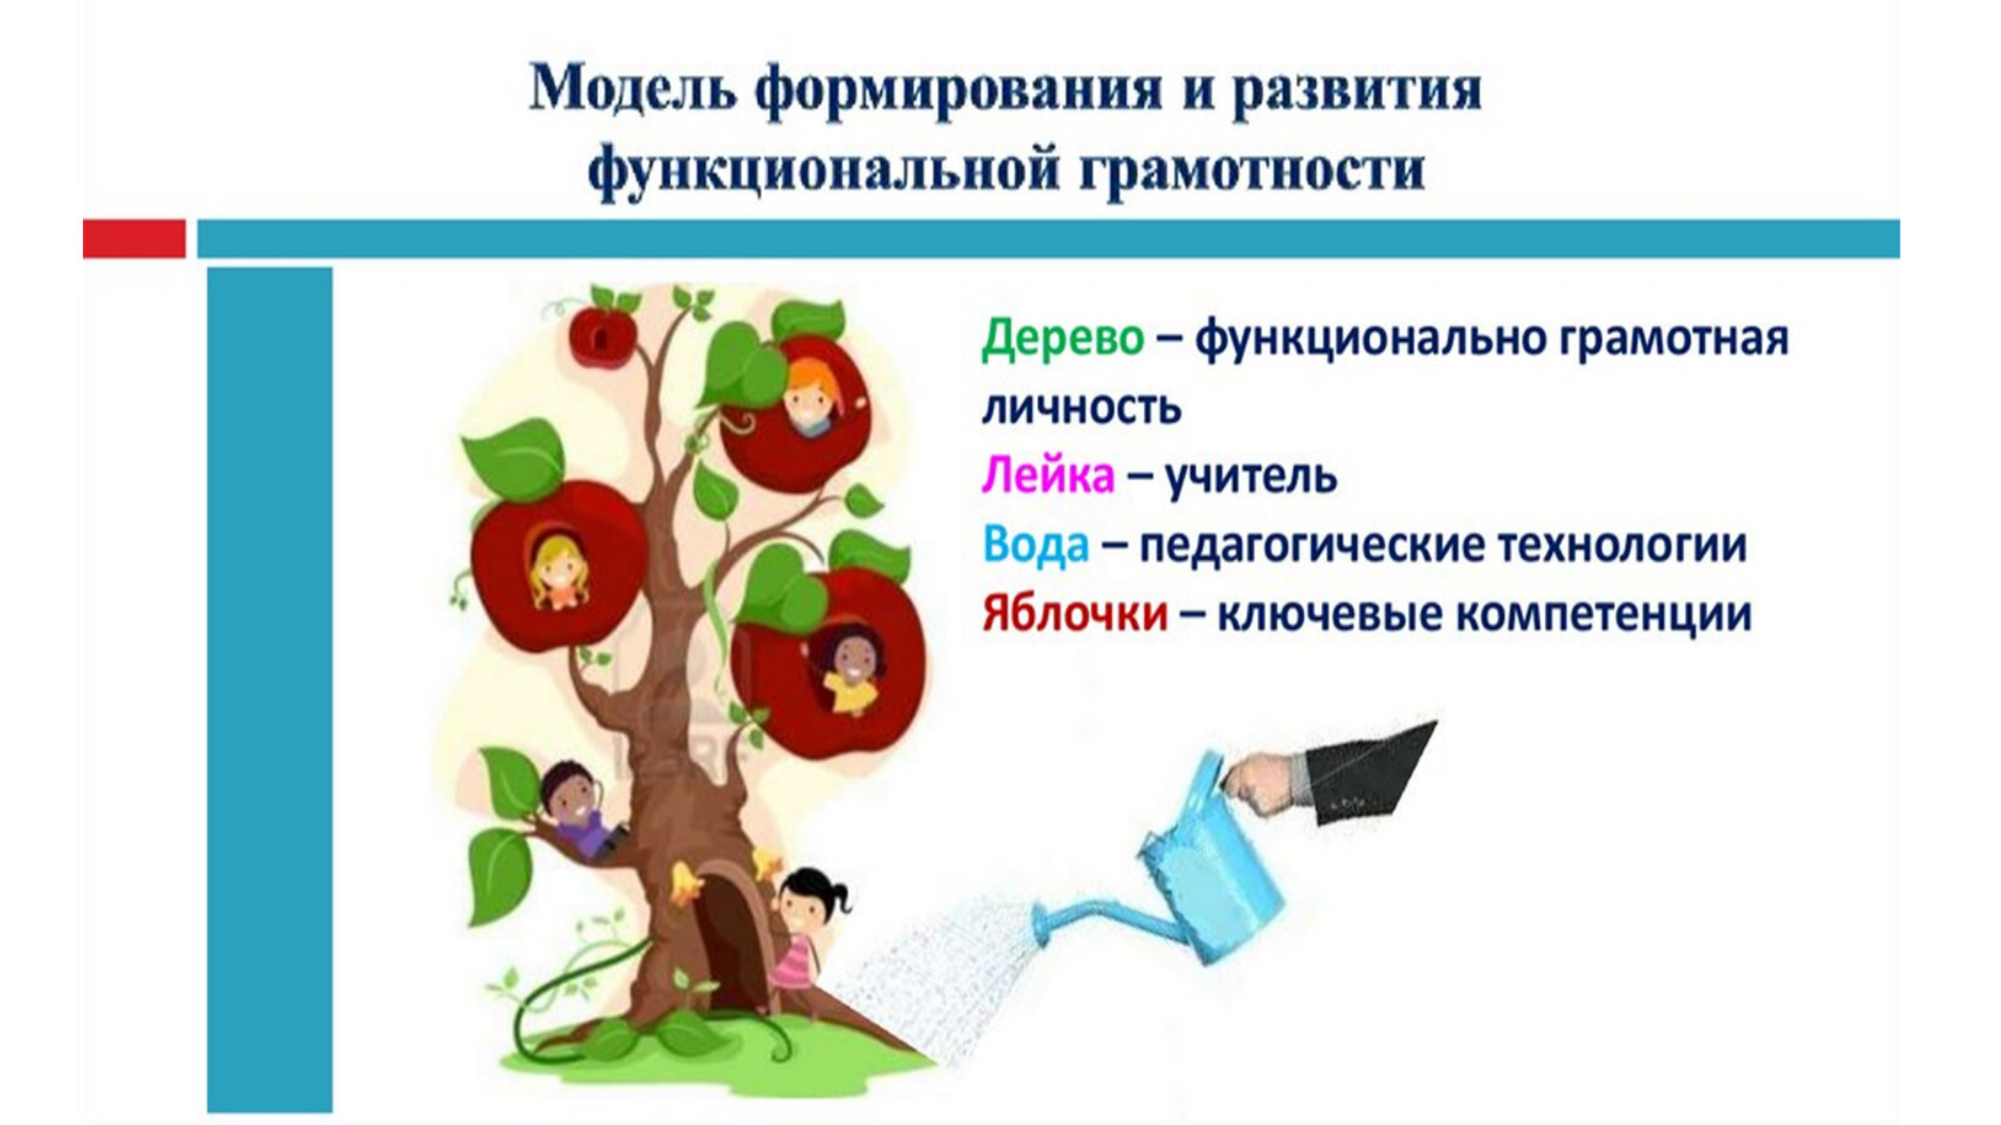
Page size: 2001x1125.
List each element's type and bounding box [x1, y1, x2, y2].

list [56, 0, 1941, 1125]
